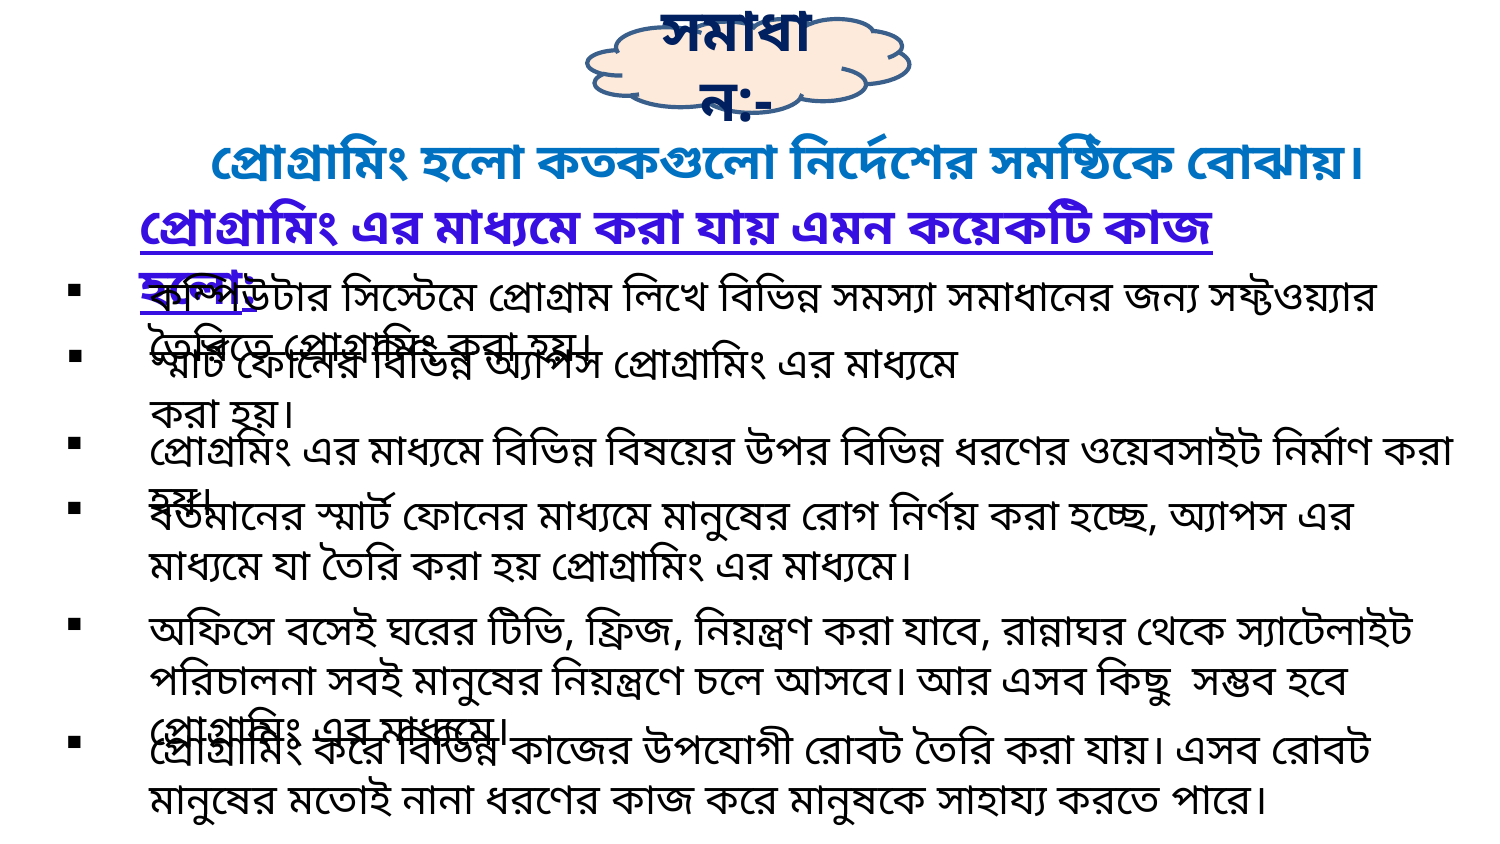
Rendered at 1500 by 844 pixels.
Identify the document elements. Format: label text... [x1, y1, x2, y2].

text_box প্রোগ্রামিং করে বিভিন্ন কাজের উপযোগী রোবট তৈরি করা যায়। এসব রোবট মানুষের মতোই নানা ধরণের কাজ করে মানুষকে সাহায্য করতে পারে। [49, 715, 1475, 831]
text_box সমাধান:- [585, 16, 912, 115]
text_box অফিসে বসেই ঘরের টিভি, ফ্রিজ, নিয়ন্ত্রণ করা যাবে, রান্নাঘর থেকে স্যাটেলাইট পরিচালনা সবই মানুষের নিয়ন্ত্রণে চলে আসবে। আর এসব কিছু সম্ভব হবে প্রোগ্রামিং এর মাধ্যমে। [49, 596, 1475, 715]
text_box প্রোগ্রমিং এর মাধ্যমে বিভিন্ন বিষয়ের উপর বিভিন্ন ধরণের ওয়েবসাইট নির্মাণ করা হয়। [49, 416, 1475, 481]
text_box বর্তমানের স্মার্ট ফোনের মাধ্যমে মানুষের রোগ নির্ণয় করা হচ্ছে, অ্যাপস এর মাধ্যমে যা তৈরি করা হয় প্রোগ্রামিং এর মাধ্যমে। [49, 481, 1475, 596]
text_box প্রোগ্রামিং হলো কতকগুলো নির্দেশের সমষ্ঠিকে বোঝায়। [125, 122, 1450, 198]
text_box স্মার্ট ফোনের বিভিন্ন অ্যাপস প্রোগ্রামিং এর মাধ্যমে করা হয়। [51, 329, 975, 416]
text_box কম্পিউটার সিস্টেমে প্রোগ্রাম লিখে বিভিন্ন সমস্যা সমাধানের জন্য সফ্টওয়্যার তৈরিতে প্রোগ্রামিং করা হয়। [49, 262, 1475, 378]
text_box প্রোগ্রামিং এর মাধ্যমে করা যায় এমন কয়েকটি কাজ হলো: [124, 187, 1313, 262]
